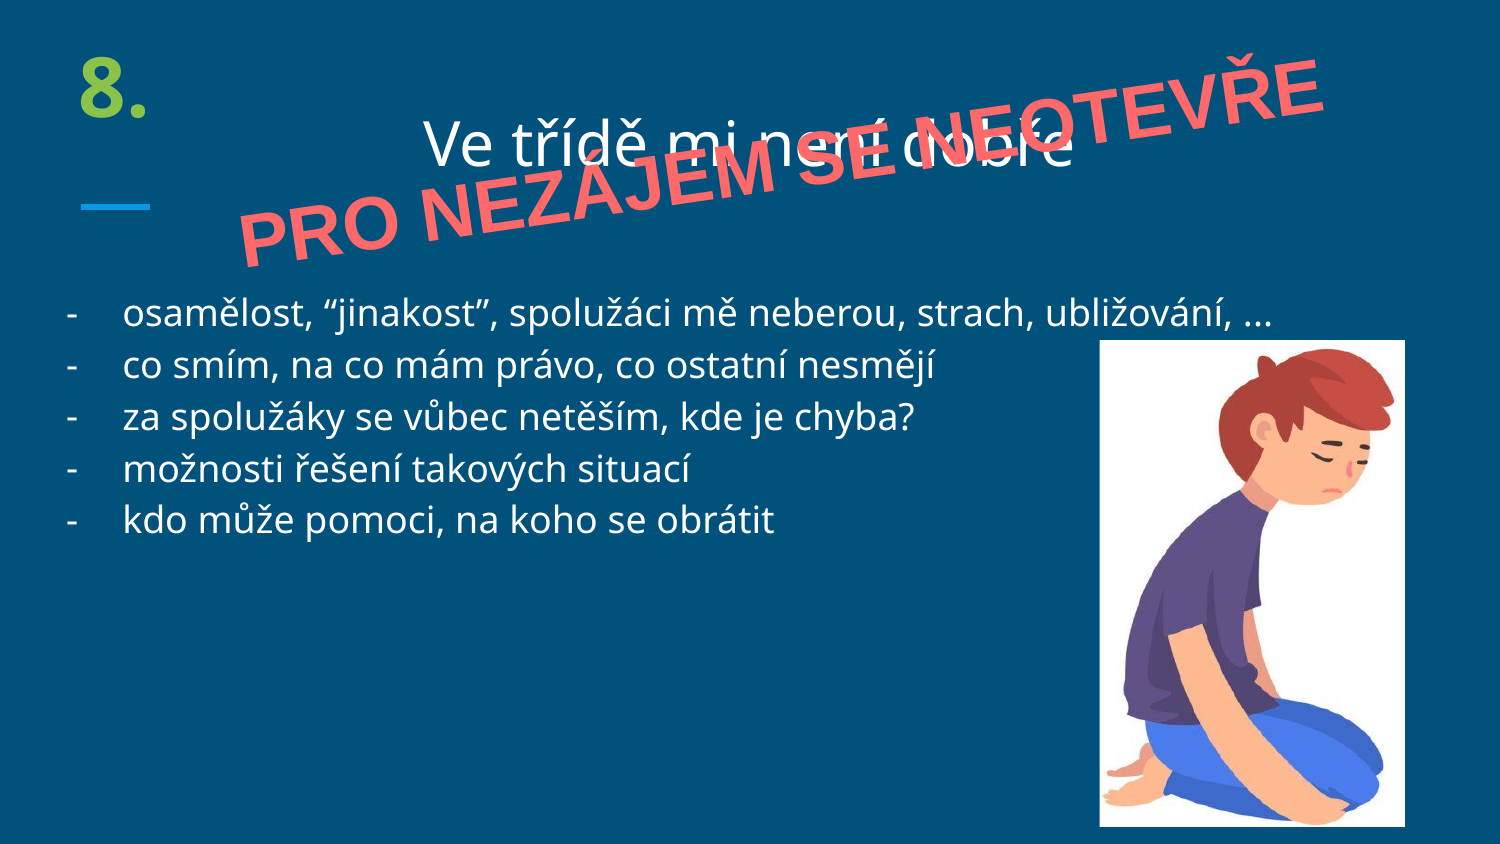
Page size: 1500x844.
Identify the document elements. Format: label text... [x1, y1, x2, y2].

text_box 8. [32, 38, 198, 149]
title Ve třídě mi není dobře [902, 40, 1437, 195]
picture [1100, 341, 1404, 826]
text_box PRO NEZÁJEM SE NEOTEVŘE [216, 14, 1417, 293]
list osamělost, “jinakost”, spolužáci mě neberou, strach, ubližování, ... co smím, na co mám právo, co ostatní nesmějí za spolužáky se vůbec netěším, kde je chyba? možnosti řešení takových situací kdo může pomoci, na koho se obrátit [32, 267, 1325, 642]
title Ve třídě mi není dobře [63, 40, 1221, 195]
